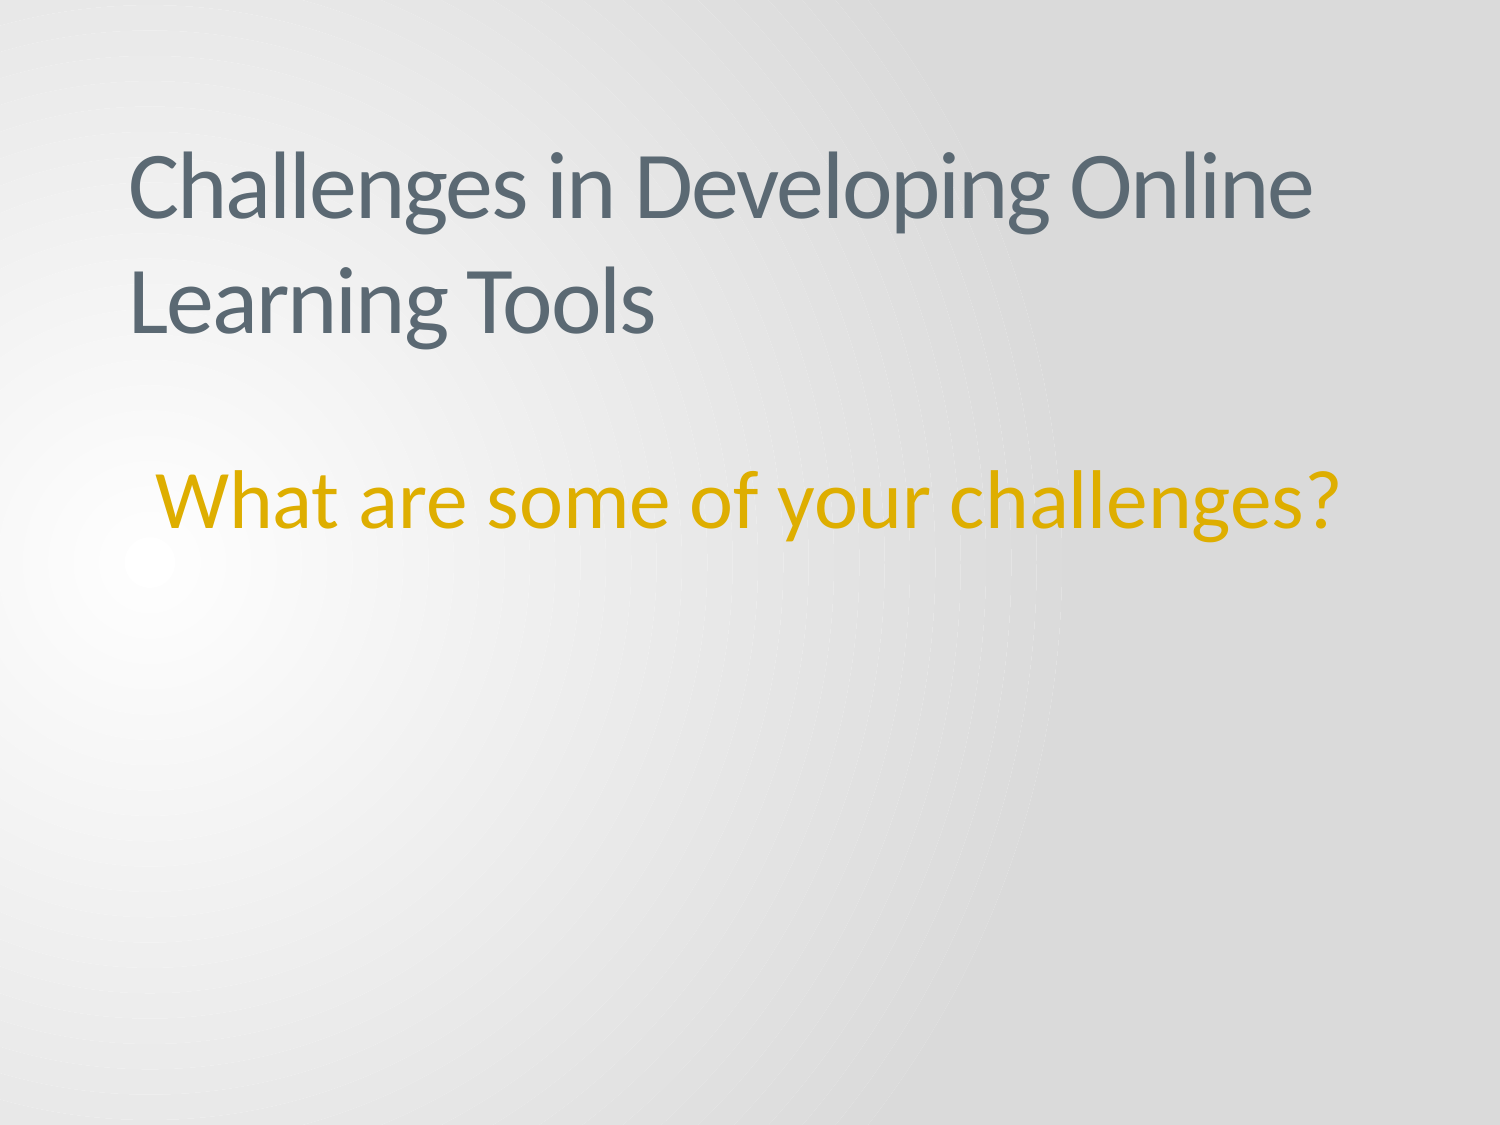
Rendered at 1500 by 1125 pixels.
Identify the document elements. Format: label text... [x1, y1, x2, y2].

list What are some of your challenges? [117, 437, 1382, 814]
title Challenges in Developing Online Learning Tools [113, 75, 1378, 400]
